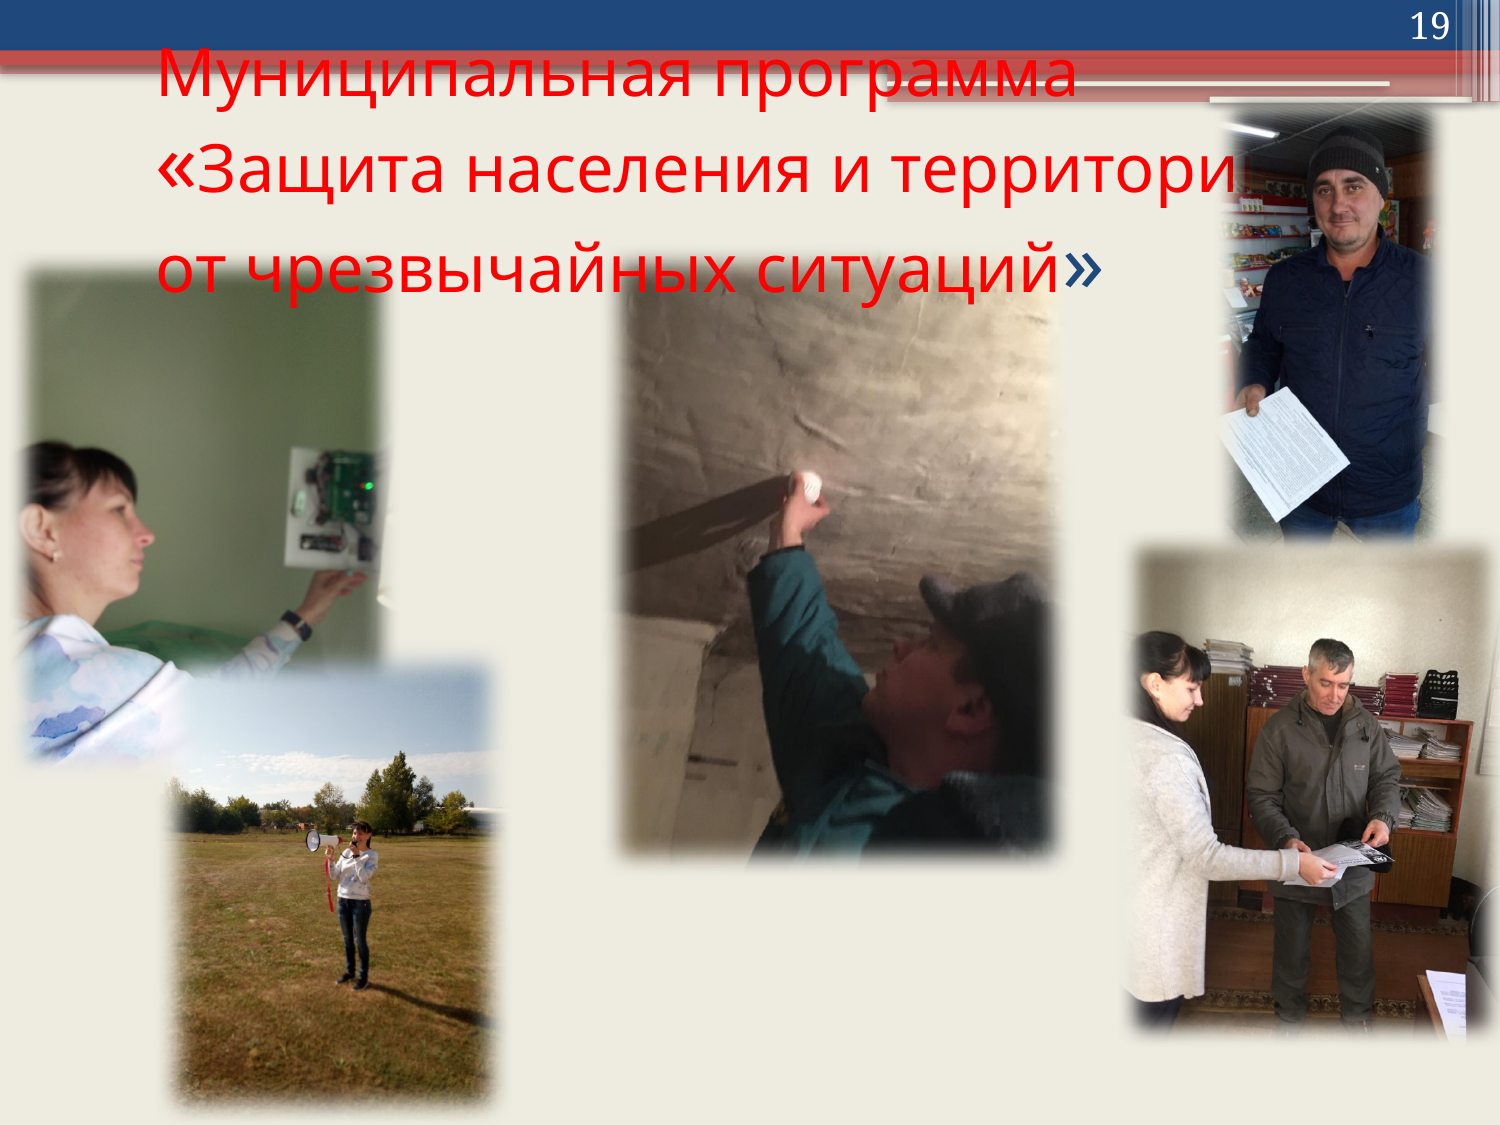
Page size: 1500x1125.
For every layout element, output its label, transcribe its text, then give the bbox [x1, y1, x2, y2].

picture [598, 242, 1077, 879]
slide_number 19 [1340, 0, 1466, 61]
picture [1115, 89, 1500, 1049]
picture [6, 248, 514, 1125]
title Муниципальная программа «Защита населения и территории от чрезвычайных ситуаций» [140, 163, 1207, 176]
